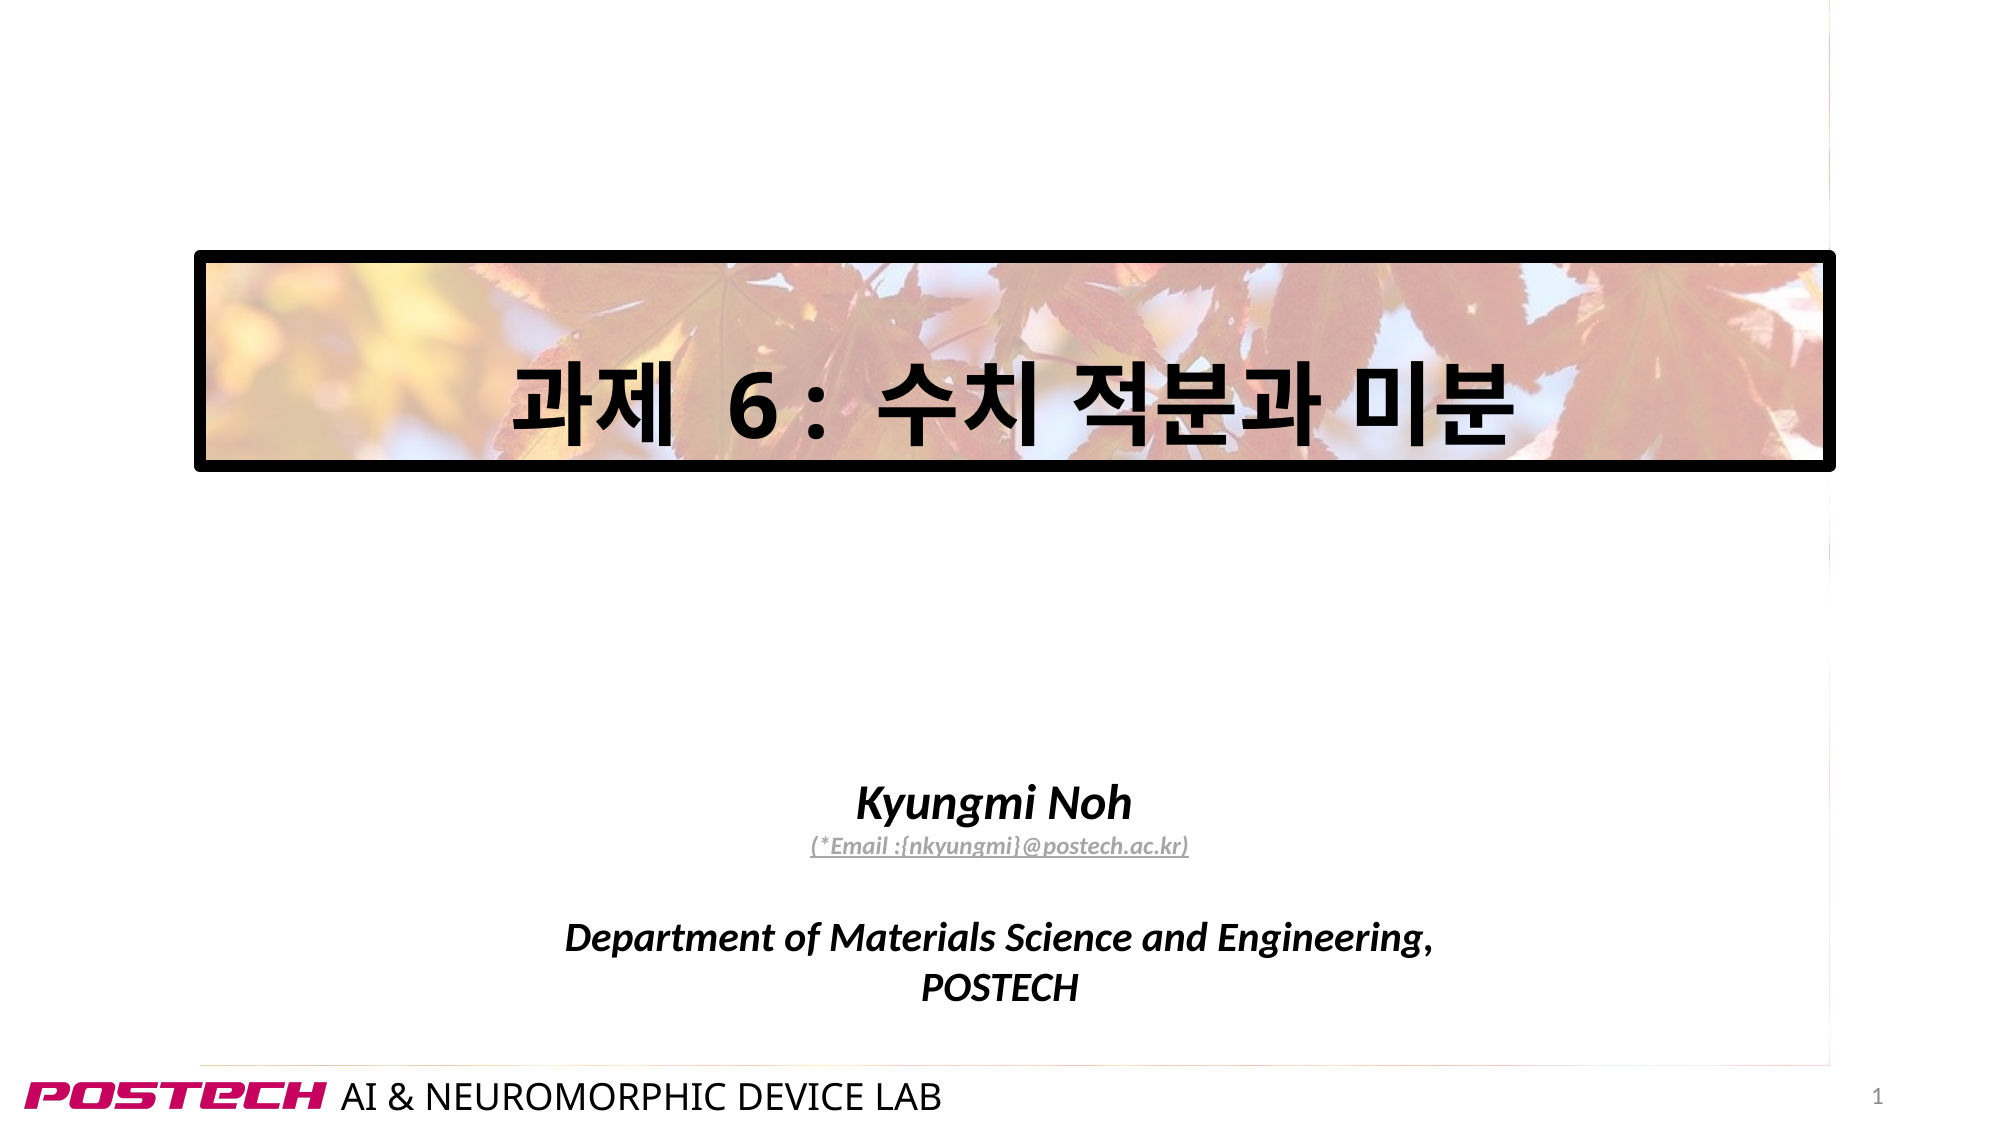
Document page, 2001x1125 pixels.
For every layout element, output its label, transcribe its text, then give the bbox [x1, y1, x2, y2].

text_box AI & NEUROMORPHIC DEVICE LAB [326, 1066, 1156, 1125]
picture [199, 0, 1830, 1066]
picture [24, 1082, 327, 1109]
slide_number 1 [1448, 1065, 1899, 1125]
